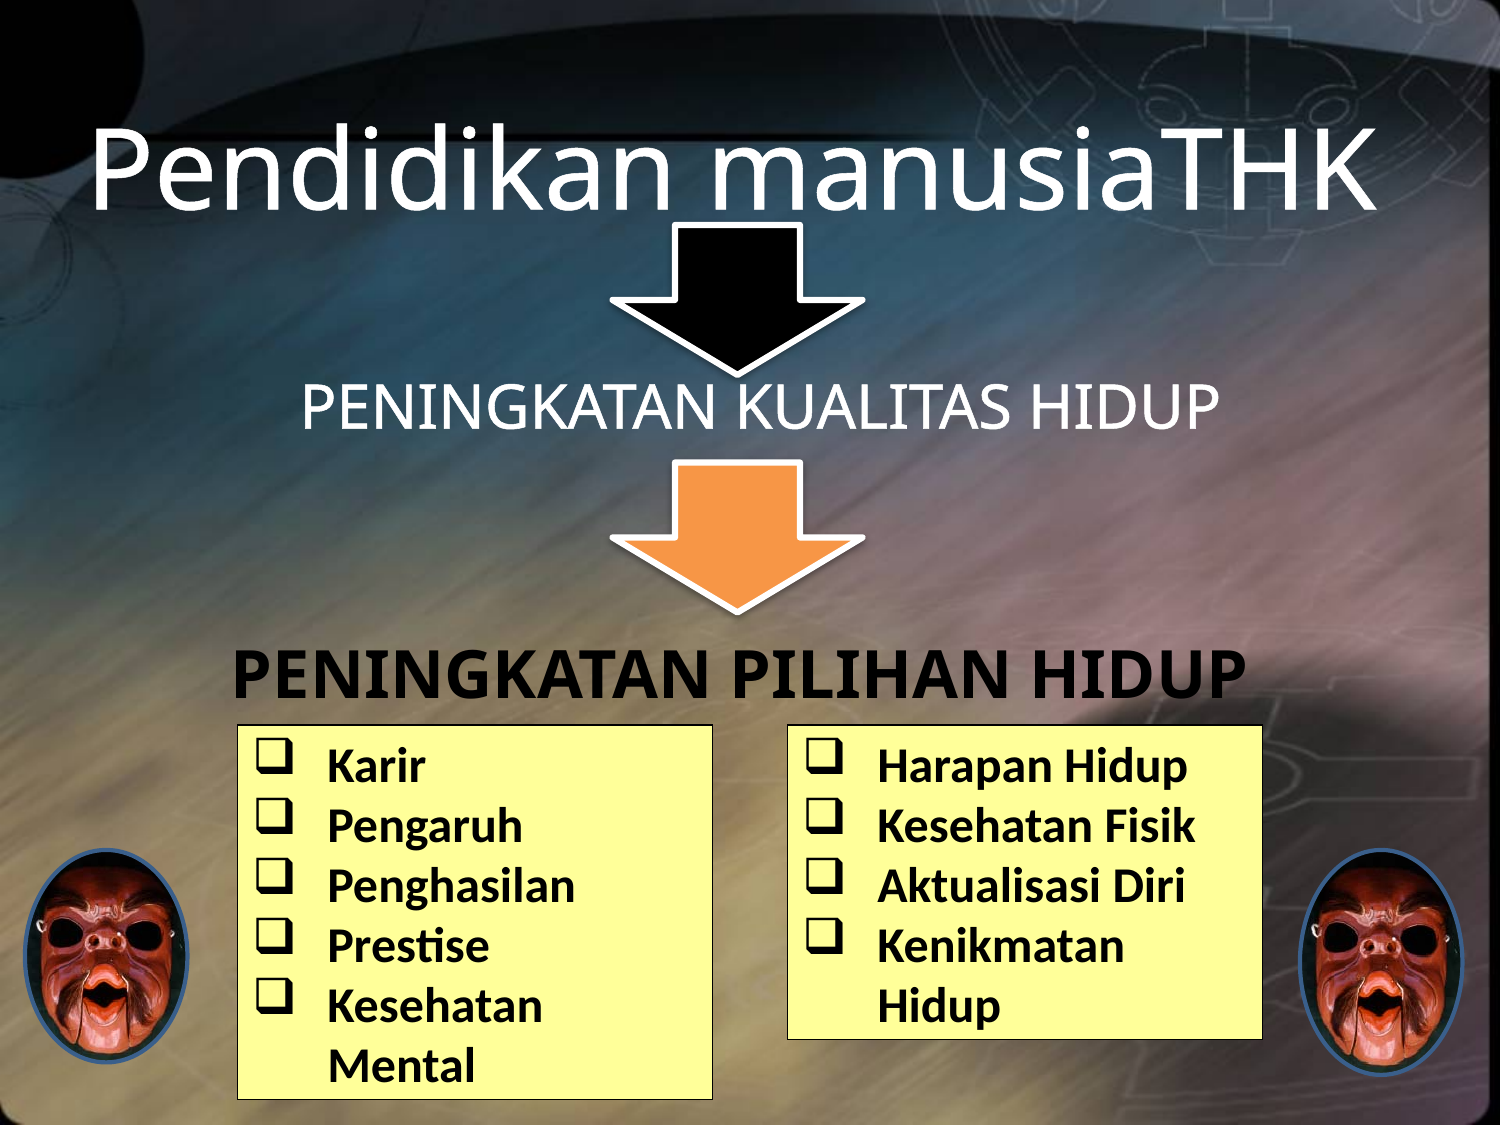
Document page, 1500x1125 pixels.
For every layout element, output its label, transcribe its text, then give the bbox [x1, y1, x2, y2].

text_box [1297, 847, 1465, 1078]
text_box [22, 847, 190, 1065]
text_box Karir Pengaruh Penghasilan Prestise Kesehatan Mental [237, 724, 713, 1100]
text_box PENINGKATAN PILIHAN HIDUP [216, 624, 1265, 720]
picture [0, 0, 1500, 1125]
title Pendidikan manusiaTHK PENINGKATAN KUALITAS HIDUP [62, 62, 1459, 475]
text_box Harapan Hidup Kesehatan Fisik Aktualisasi Diri Kenikmatan Hidup [787, 724, 1263, 1040]
text_box [609, 221, 866, 378]
text_box [609, 459, 866, 616]
